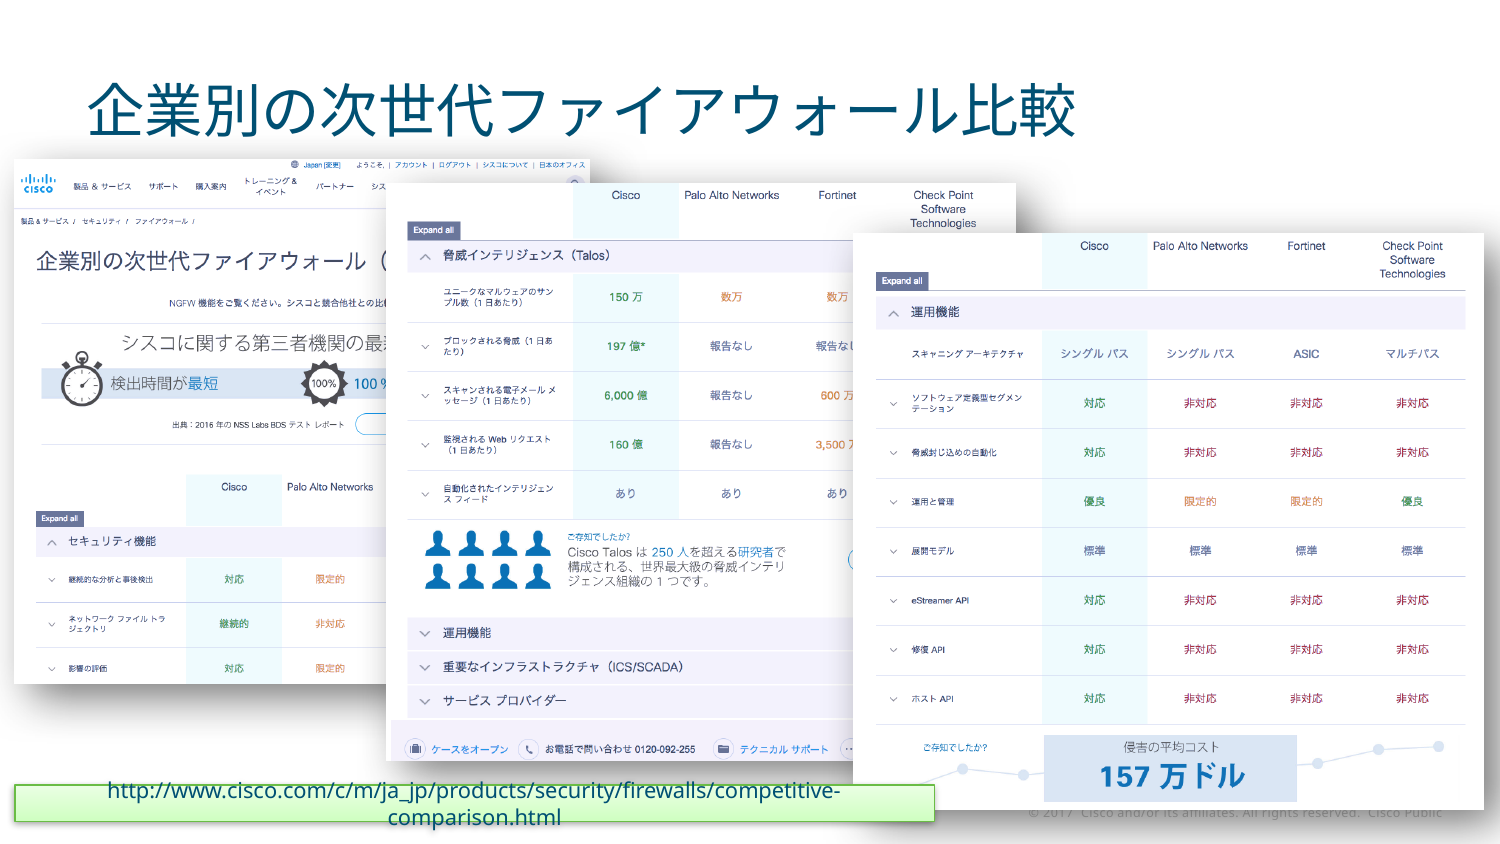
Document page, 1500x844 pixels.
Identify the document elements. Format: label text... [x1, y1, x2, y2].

text_box http://www.cisco.com/c/m/ja_jp/products/security/firewalls/competitive-comparison.html [14, 784, 935, 822]
title 企業別の次世代ファイアウォール比較 [71, 55, 1127, 176]
picture [14, 159, 1484, 810]
